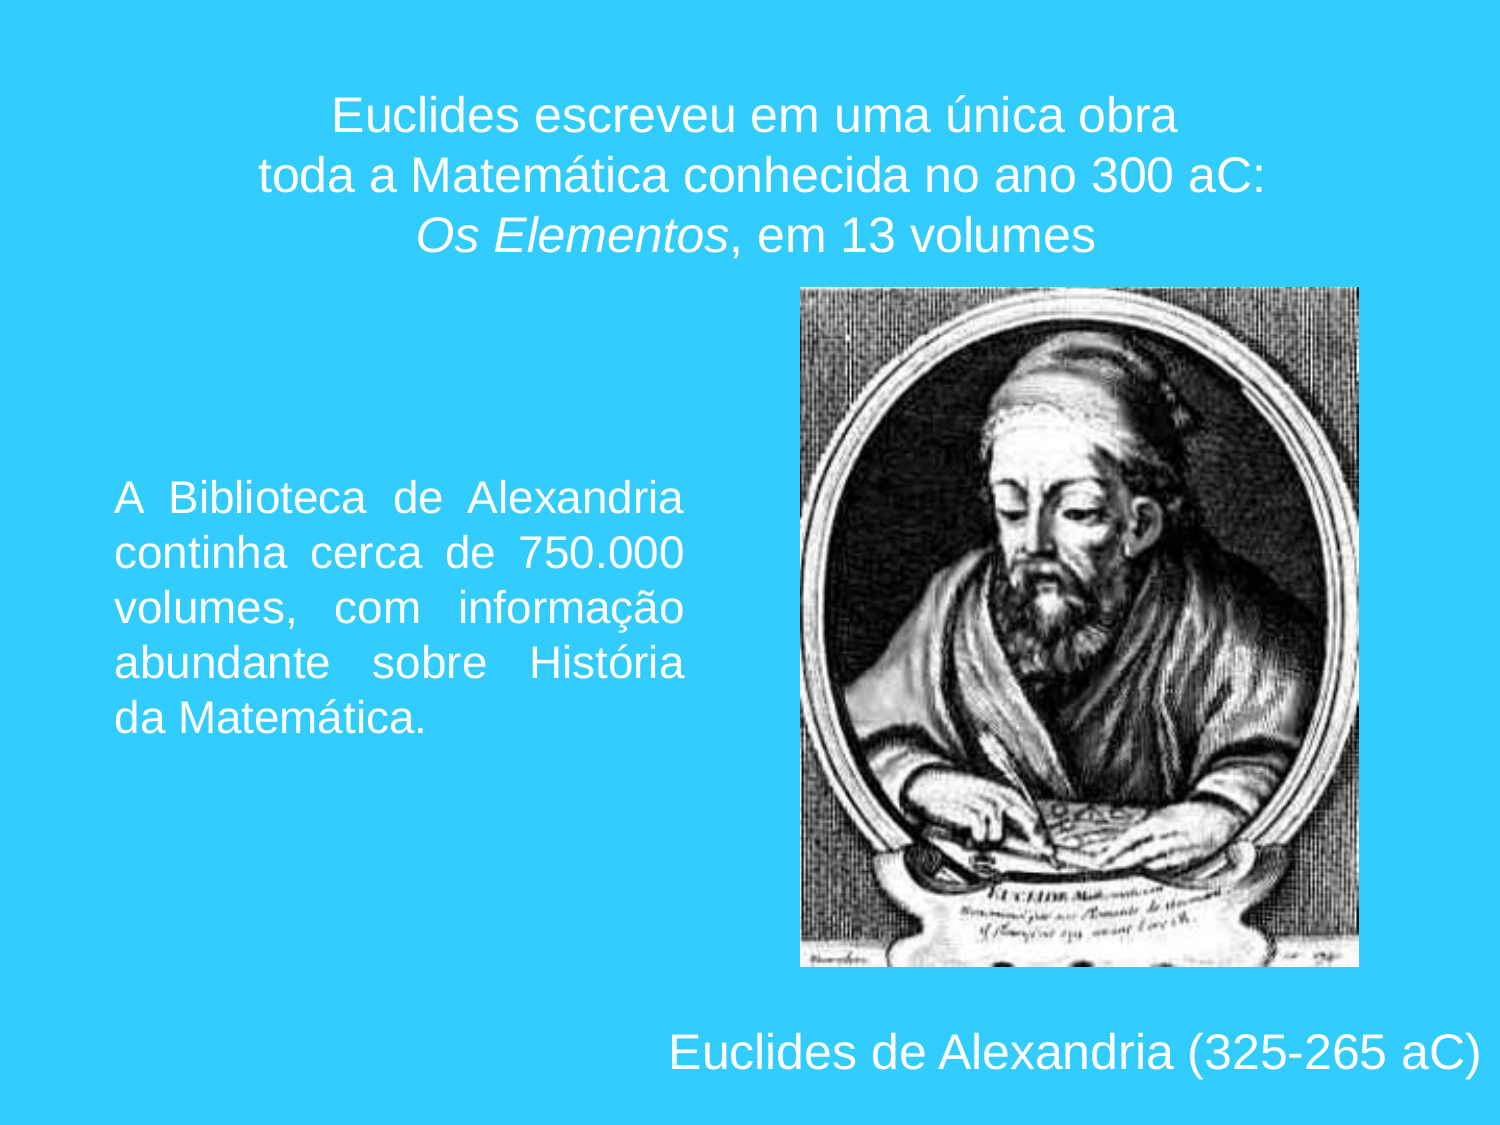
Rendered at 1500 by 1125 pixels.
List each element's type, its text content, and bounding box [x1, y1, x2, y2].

picture [799, 287, 1359, 967]
text_box Euclides de Alexandria (325-265 aC) [654, 1012, 1498, 1088]
text_box Euclides escreveu em uma única obra toda a Matemática conhecida no ano 300 aC: Os Elementos, em 13 volumes [87, 74, 1438, 270]
text_box A Biblioteca de Alexandria continha cerca de 750.000 volumes, com informação abundante sobre História da Matemática. [99, 460, 700, 750]
